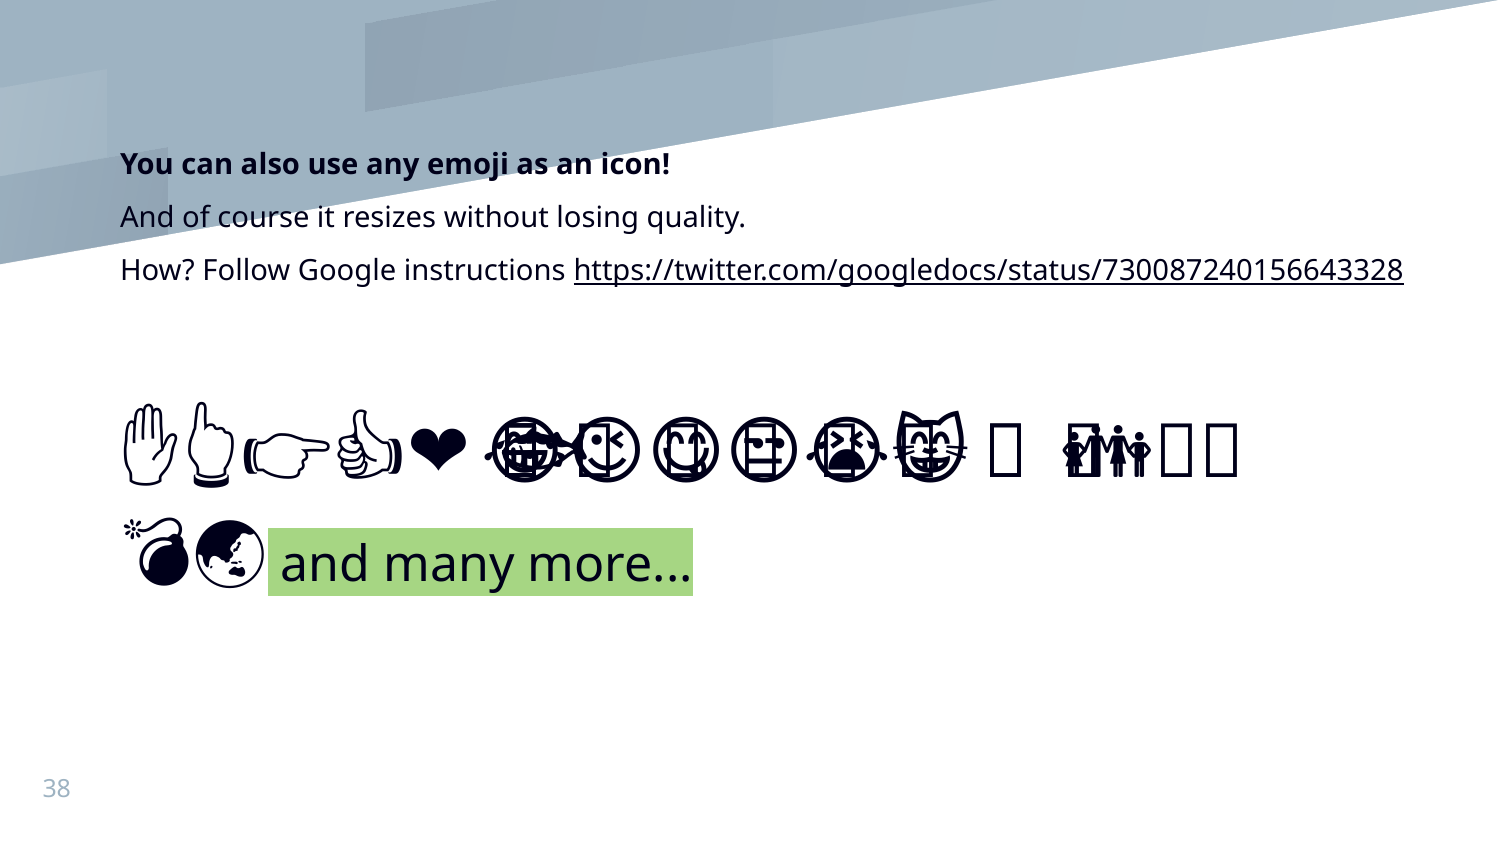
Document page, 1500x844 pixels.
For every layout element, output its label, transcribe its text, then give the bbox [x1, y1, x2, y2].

text_box ✋👆👉👍👤👦👧👨👩👪💃🏃💑❤😂😉😋😒😭👶😸🐟🍒🍔💣📌📖🔨🎃🎈🎨🏈🏰🌏🔌🔑 and many more... [120, 389, 1322, 812]
list You can also use any emoji as an icon! And of course it resizes without losing quality. How? Follow Google instructions https://twitter.com/googledocs/status/730087240156643328 [120, 140, 1425, 330]
slide_number 38 [42, 766, 122, 807]
